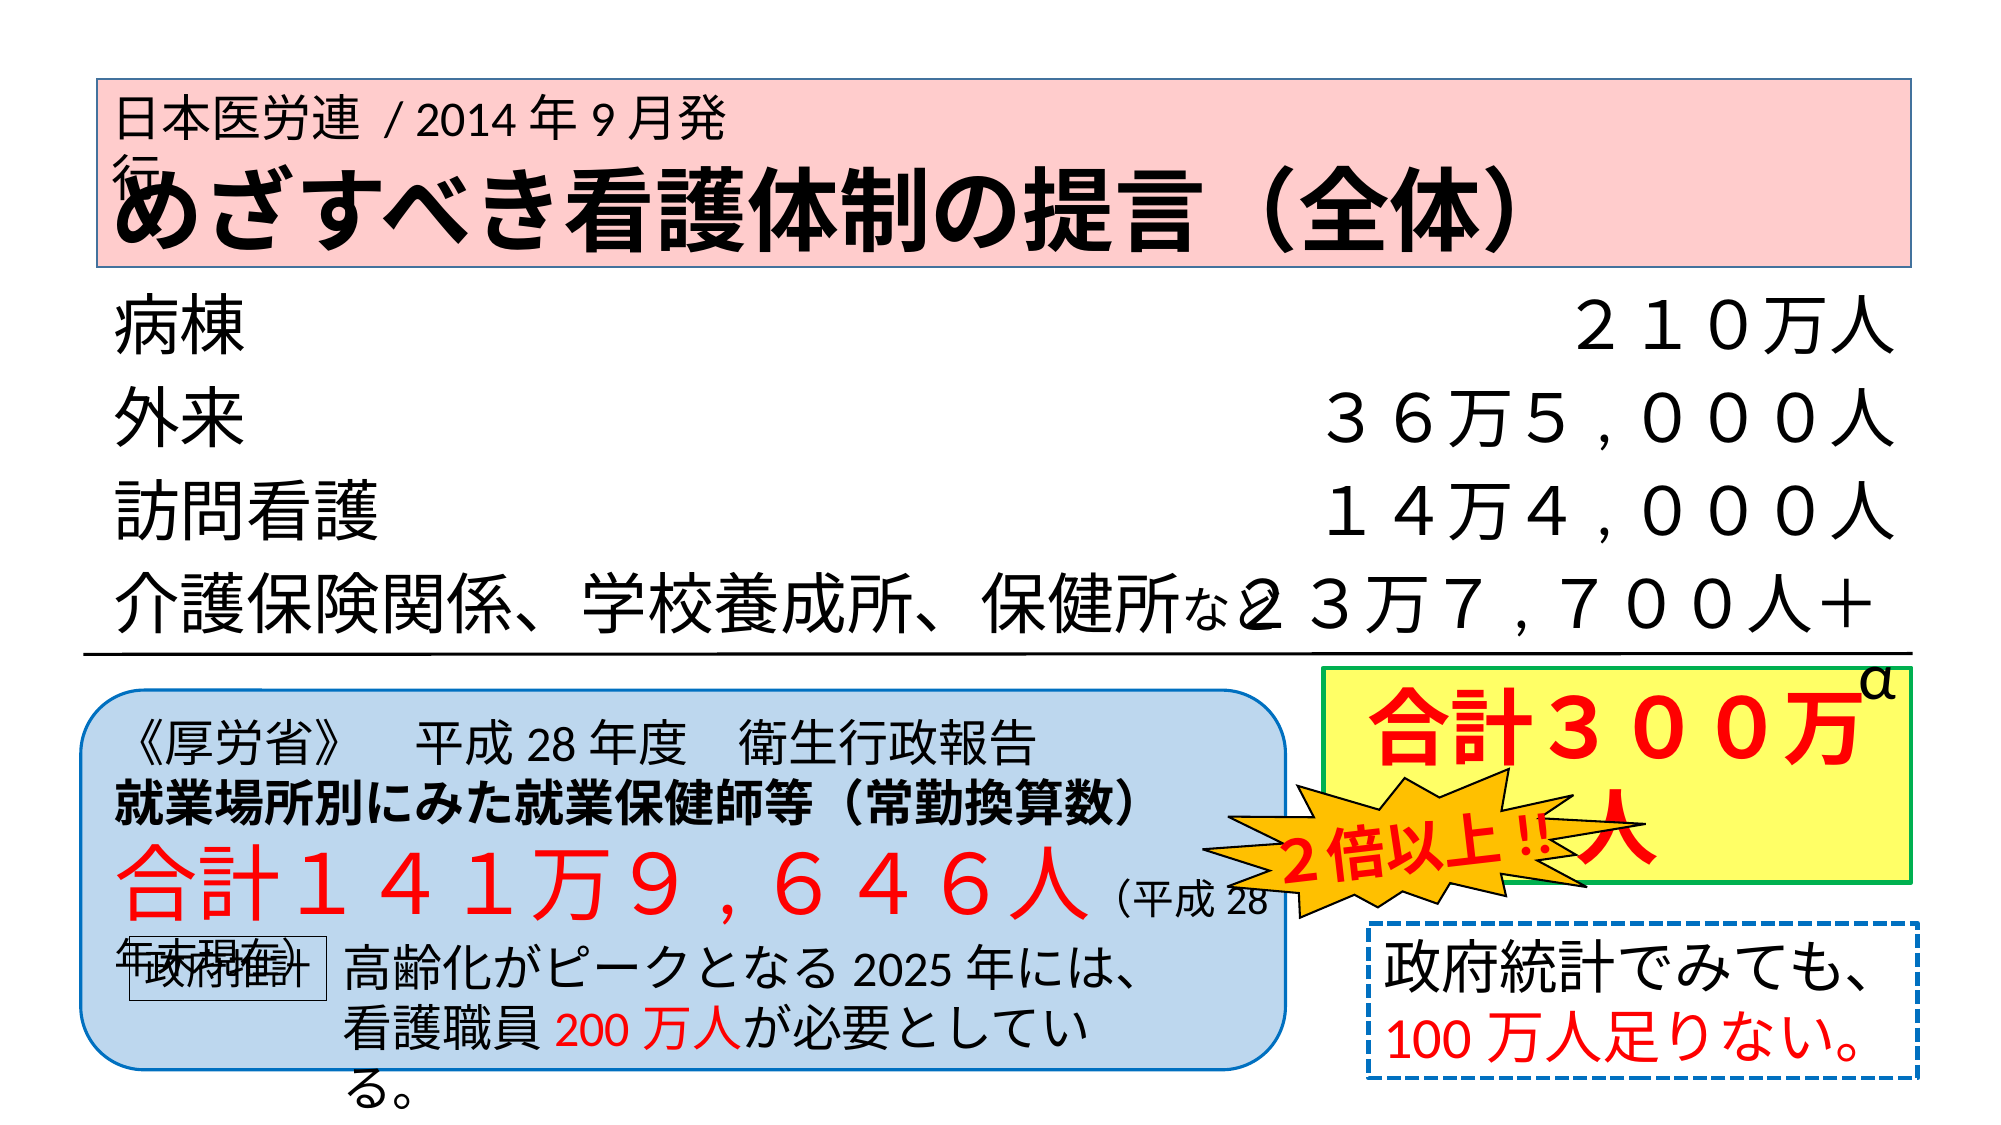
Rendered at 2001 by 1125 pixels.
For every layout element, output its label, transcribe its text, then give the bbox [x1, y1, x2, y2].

text_box 高齢化がピークとなる2025年には、看護職員200万人が必要としている。 [327, 929, 1142, 1125]
text_box ２１０万人 ３６万５,０００人 １４万４,０００人 ２３万７,７００人＋α [1204, 284, 1912, 649]
text_box 合計３００万人 [1323, 667, 1912, 883]
text_box [1227, 815, 1291, 823]
text_box [1142, 903, 1287, 1071]
text_box 政府推計 [129, 936, 327, 1001]
text_box 日本医労連 / 2014年9月発行 [96, 79, 770, 215]
text_box [1514, 872, 1588, 889]
title めざすべき看護体制の提言（全体） [96, 146, 1912, 284]
text_box [1202, 845, 1239, 862]
text_box [102, 689, 1264, 704]
text_box ２倍以上!! [1235, 783, 1587, 908]
text_box 《厚労省》 平成28年度 衛生行政報告 就業場所別にみた就業保健師等（常勤換算数） 合計１４１万９,６４６人（平成28年末現在） [99, 704, 1286, 989]
list 病棟 外来 訪問看護 介護保険関係、学校養成所、保健所など [98, 284, 1204, 649]
text_box [1226, 880, 1243, 890]
text_box [1298, 878, 1508, 920]
text_box [79, 707, 327, 1071]
text_box [1582, 819, 1646, 836]
text_box [1380, 767, 1511, 806]
text_box [1295, 784, 1374, 814]
text_box 政府統計でみても、 100万人足りない。 [1368, 923, 1918, 1078]
text_box [96, 78, 1912, 146]
